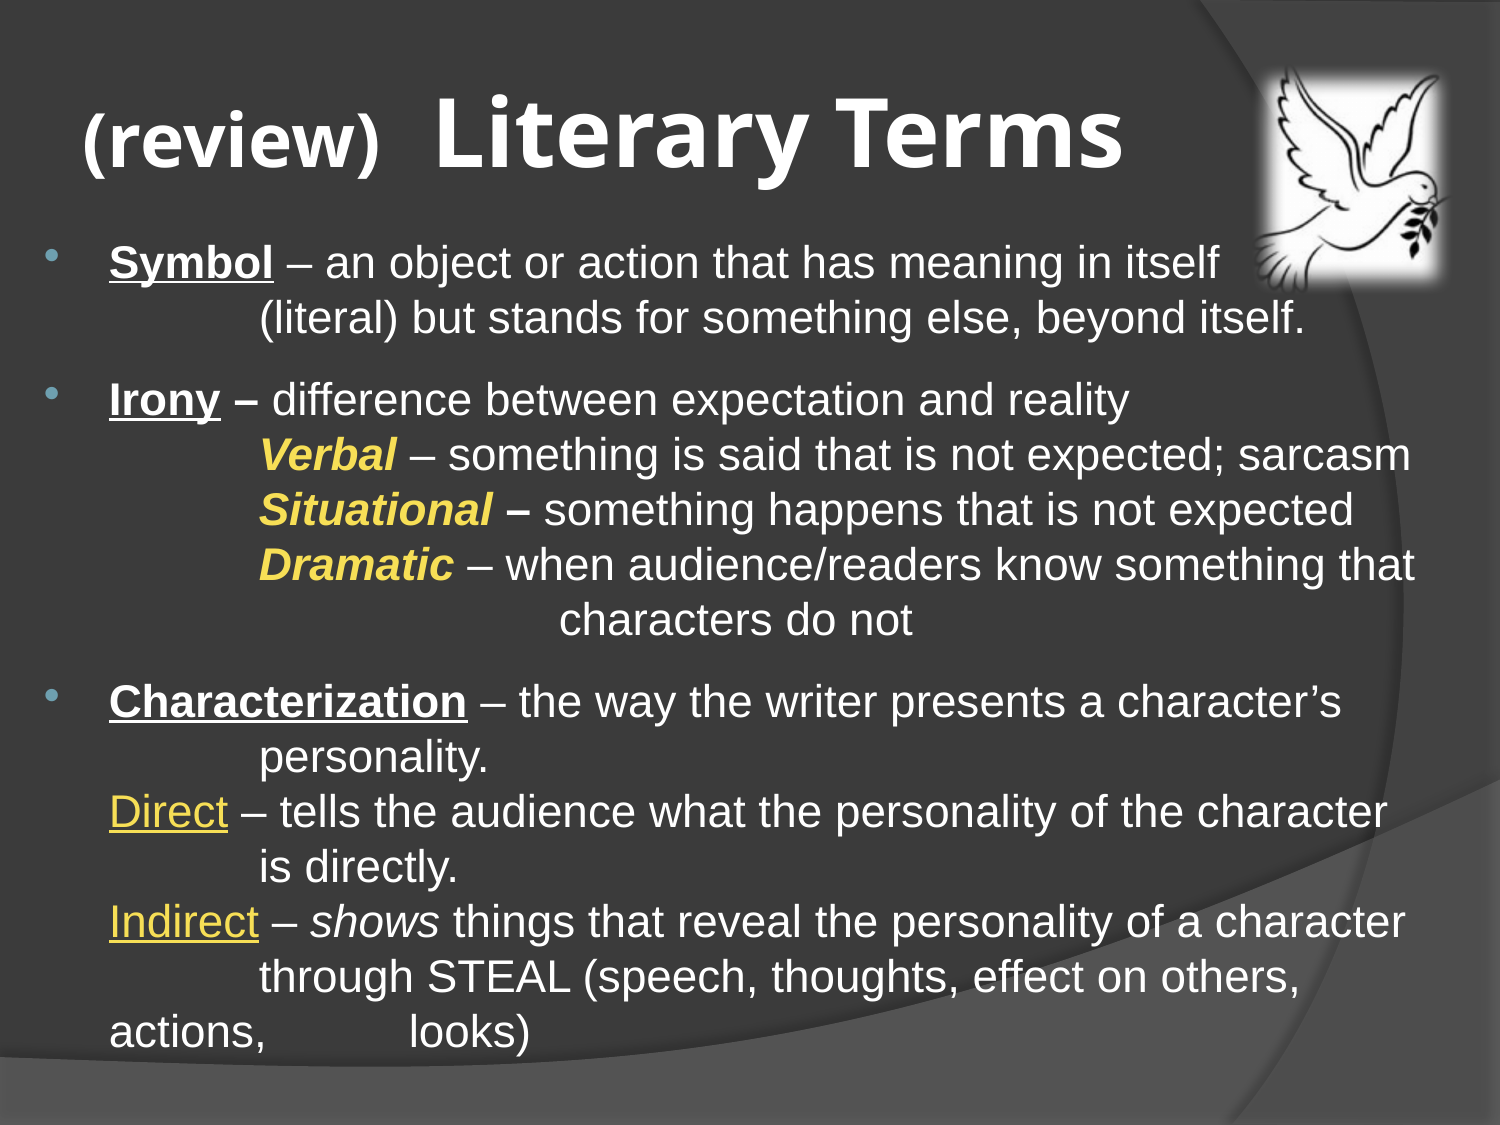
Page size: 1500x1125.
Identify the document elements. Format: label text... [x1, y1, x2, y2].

title (review) Literary Terms [75, 45, 1300, 213]
picture [1249, 62, 1455, 298]
list Symbol – an object or action that has meaning in itself (literal) but stands for something else, beyond itself. Irony – difference between expectation and reality Verbal – something is said that is not expected; sarcasm Situational – something happens that is not expected Dramatic – when audience/readers know something that characters do not Characterization – the way the writer presents a character’s personality. Direct – tells the audience what the personality of the character is directly. Indirect – shows things that reveal the personality of a character through STEAL (speech, thoughts, effect on others, actions, looks) [24, 224, 1455, 1075]
